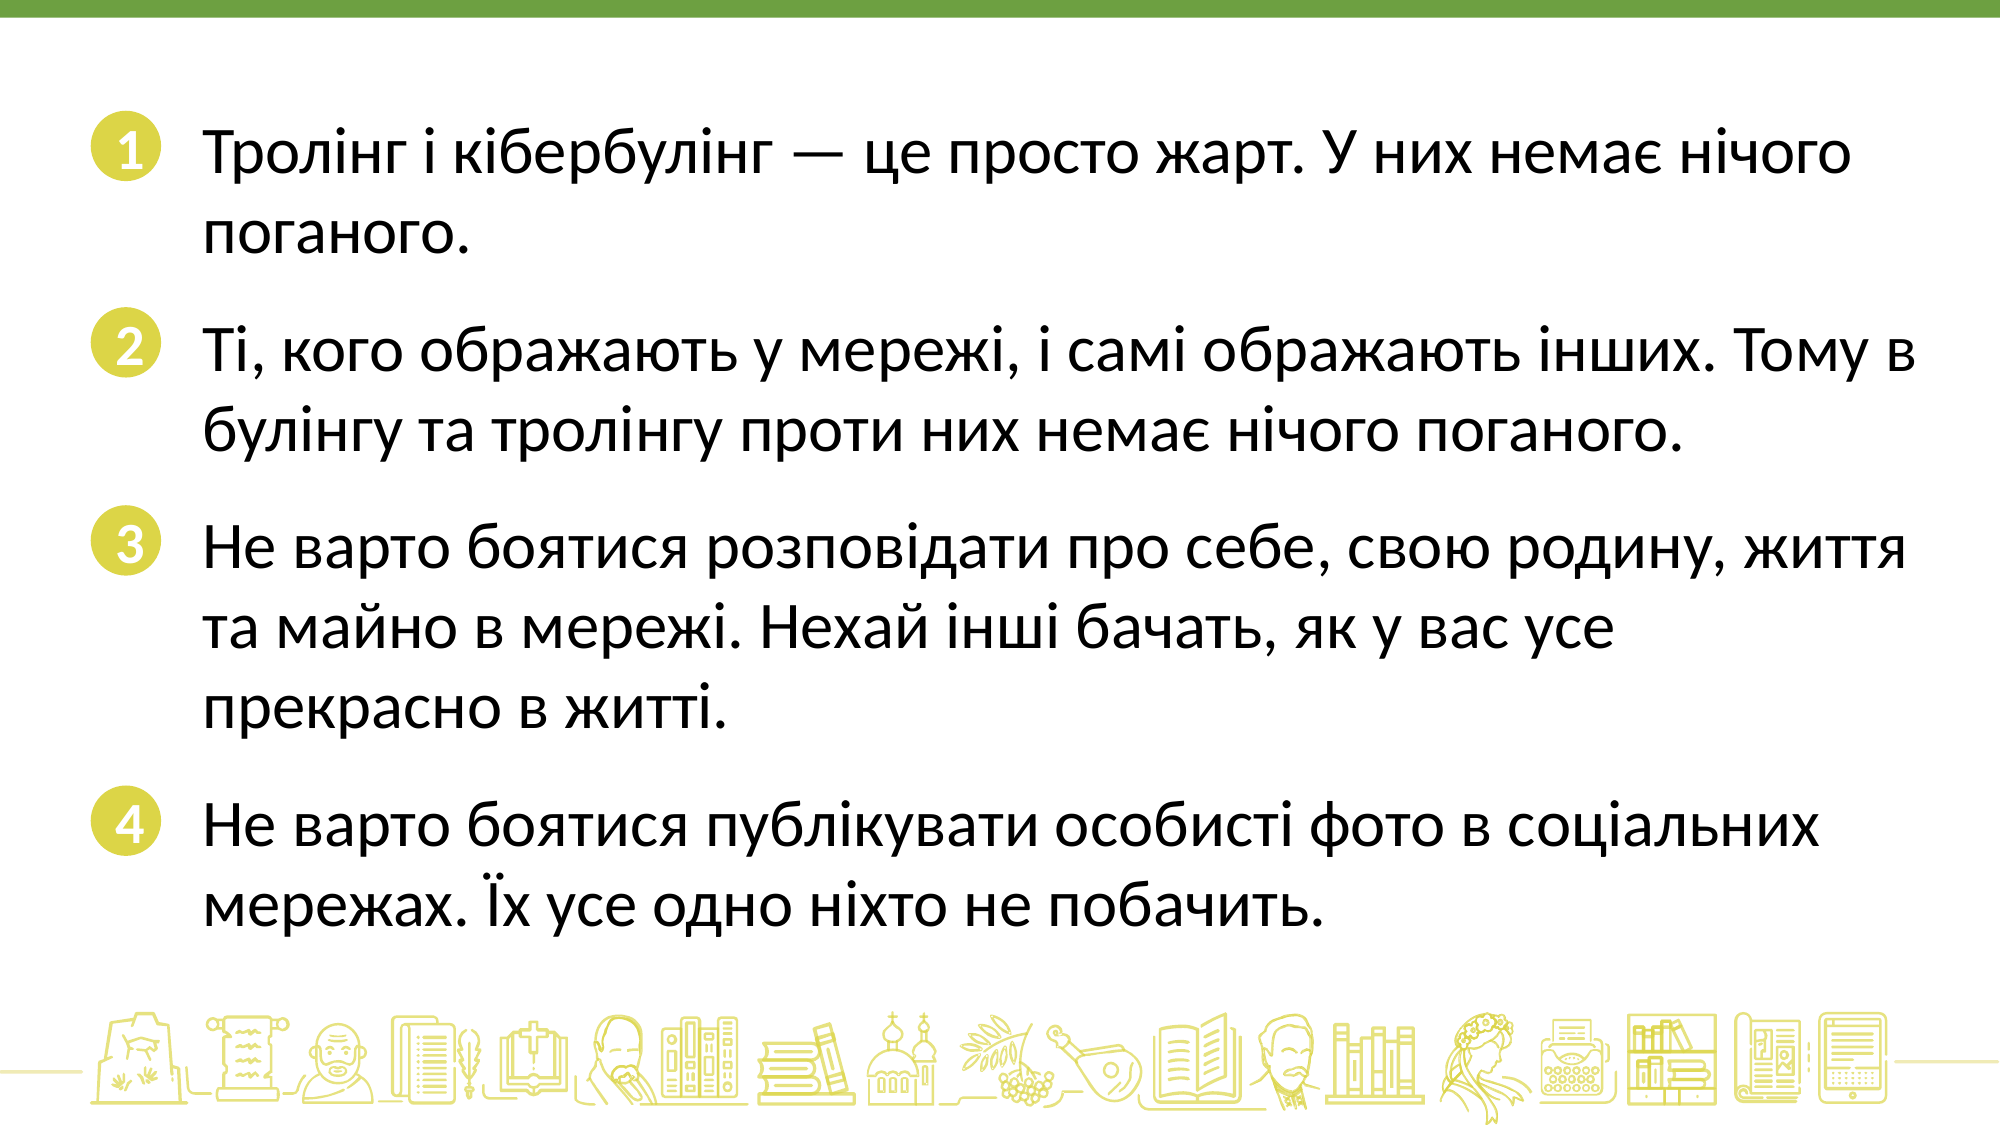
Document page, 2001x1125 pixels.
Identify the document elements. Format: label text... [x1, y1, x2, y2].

text_box 3 [89, 504, 163, 577]
text_box 1 [89, 109, 163, 183]
text_box 4 [89, 784, 163, 857]
text_box Тролінг і кібербулінг — це просто жарт. У них немає нічого поганого. Ті, кого ображають у мережі, і самі ображають інших. Тому в булінгу та тролінгу проти них немає нічого поганого. Не варто боятися розповідати про себе, свою родину, життя та майно в мережі. Нехай інші бачать, як у вас усе прекрасно в житті. Не варто боятися публікувати особисті фото в соціальних мережах. Їх усе одно ніхто не побачить. [187, 99, 1944, 947]
text_box 2 [89, 306, 163, 379]
text_box [0, 0, 2000, 19]
